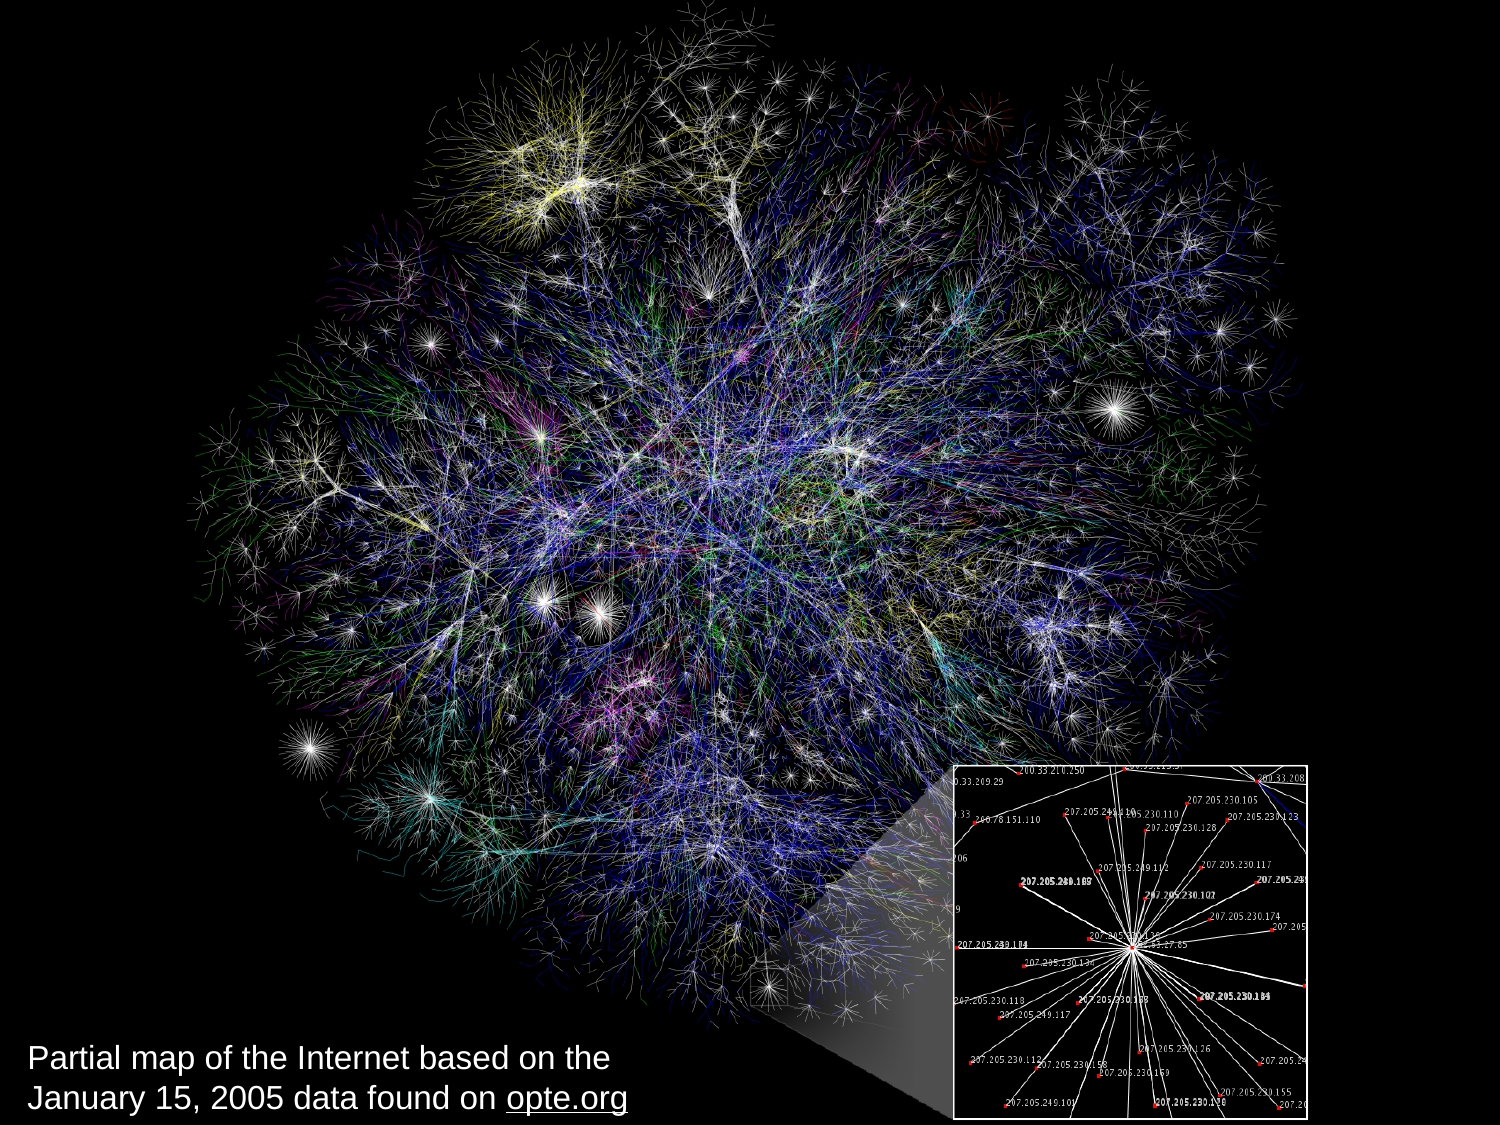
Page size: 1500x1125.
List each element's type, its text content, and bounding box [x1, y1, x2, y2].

text_box Partial map of the Internet based on the January 15, 2005 data found on opte.org [12, 1029, 182, 1124]
picture [187, 0, 1313, 1125]
